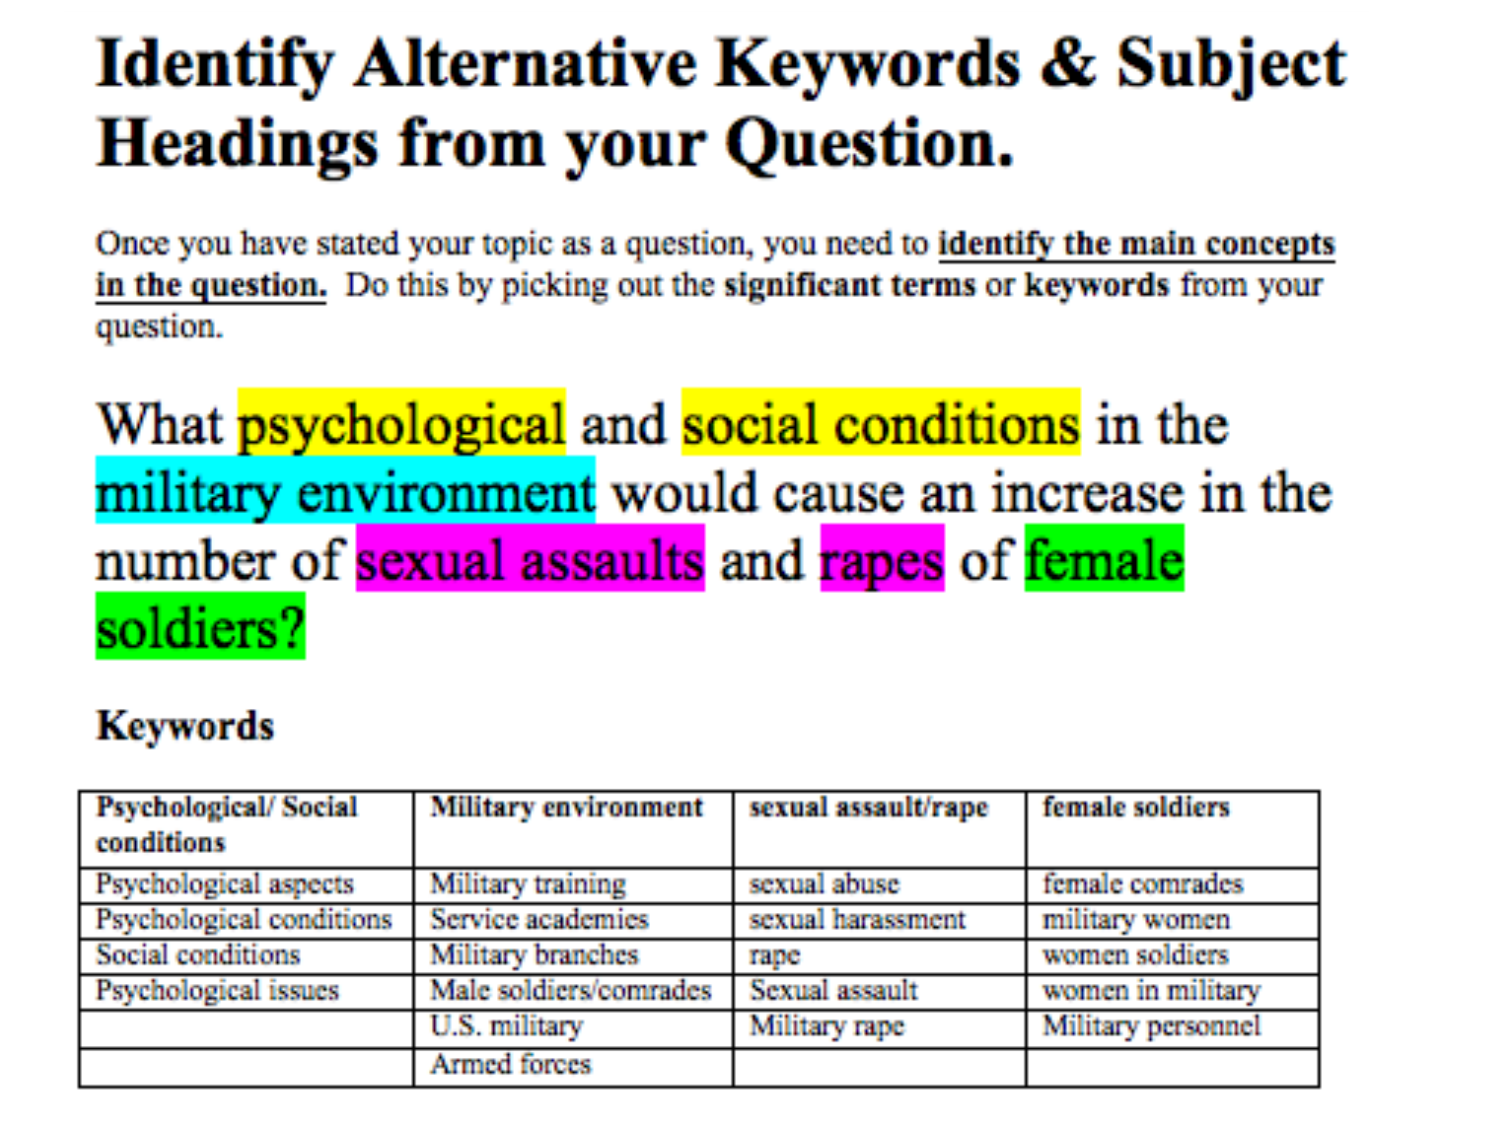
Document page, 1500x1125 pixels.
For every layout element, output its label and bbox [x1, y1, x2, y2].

picture [64, 9, 1369, 1125]
